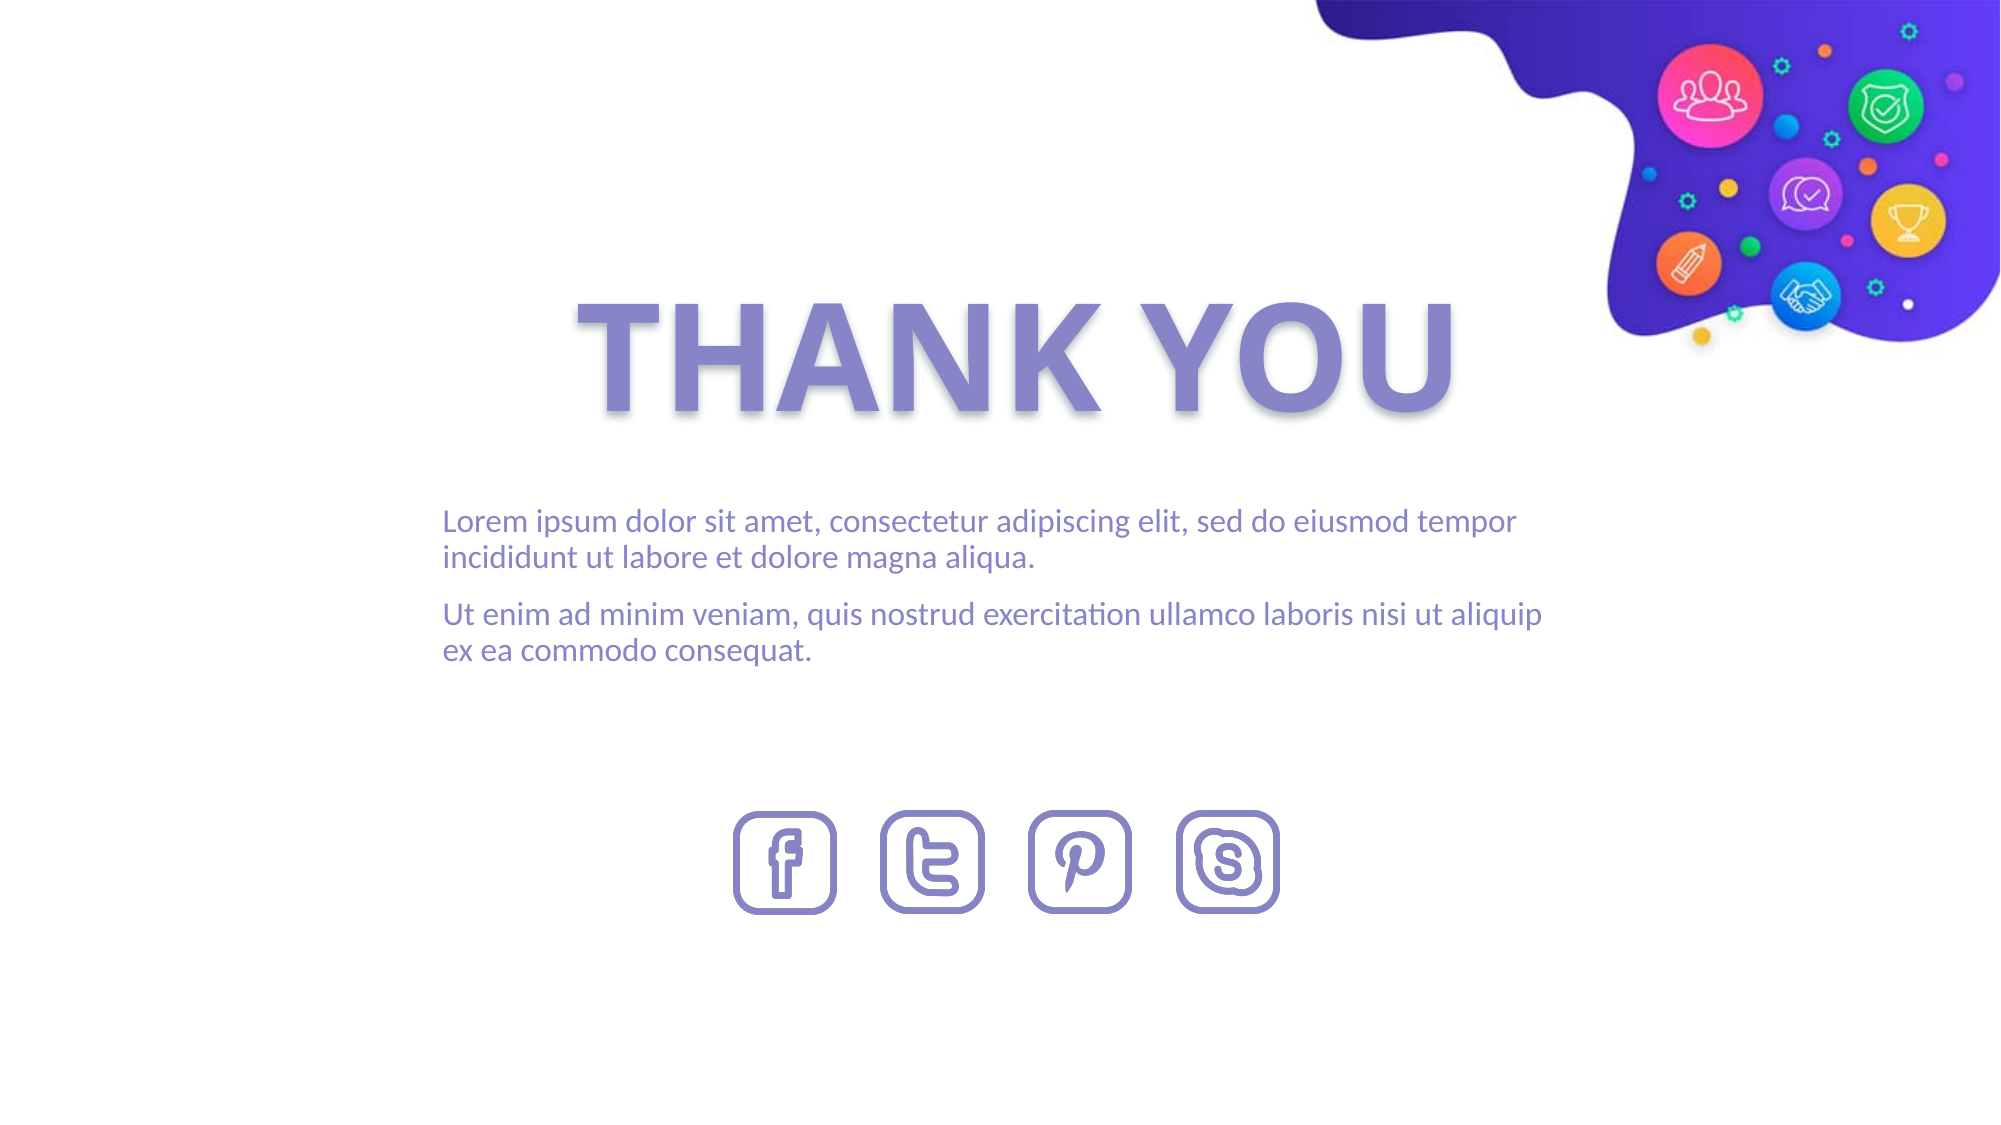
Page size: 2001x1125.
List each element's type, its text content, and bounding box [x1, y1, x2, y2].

picture [0, 0, 2001, 1125]
text_box THANK YOU [395, 274, 1644, 463]
text_box Lorem ipsum dolor sit amet, consectetur adipiscing elit, sed do eiusmod tempor incididunt ut labore et dolore magna aliqua. Ut enim ad minim veniam, quis nostrud exercitation ullamco laboris nisi ut aliquip ex ea commodo consequat. [427, 496, 1573, 777]
